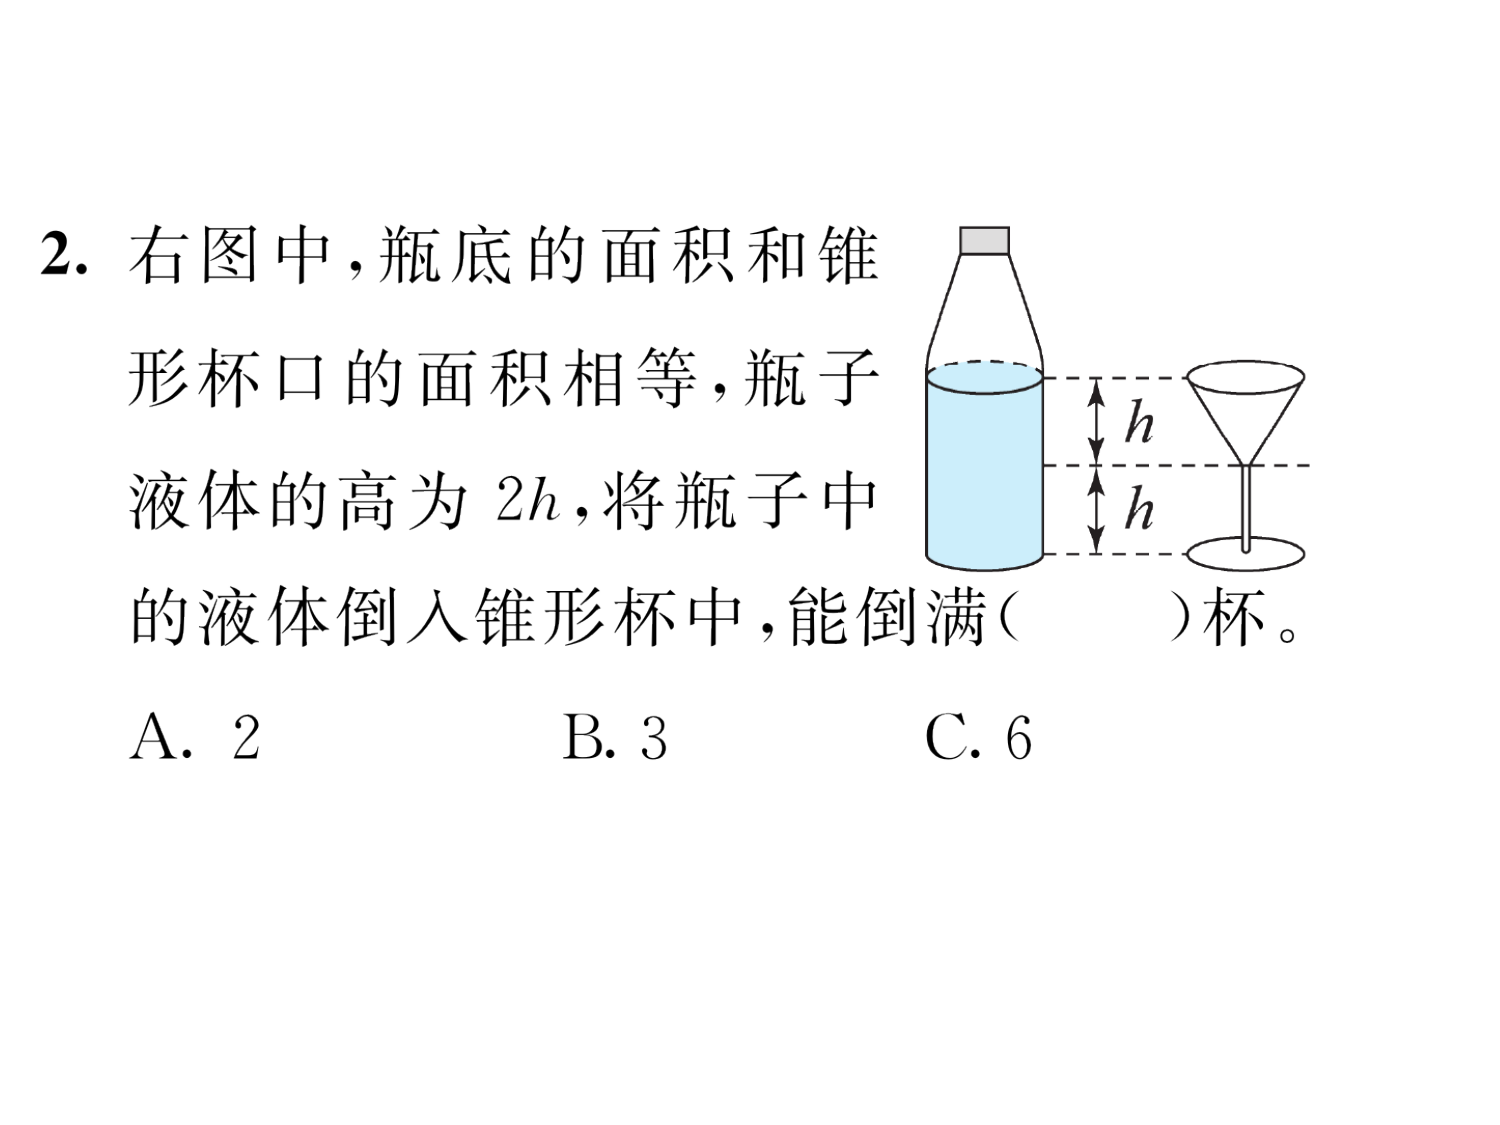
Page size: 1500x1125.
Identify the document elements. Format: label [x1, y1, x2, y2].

picture [35, 177, 1453, 784]
